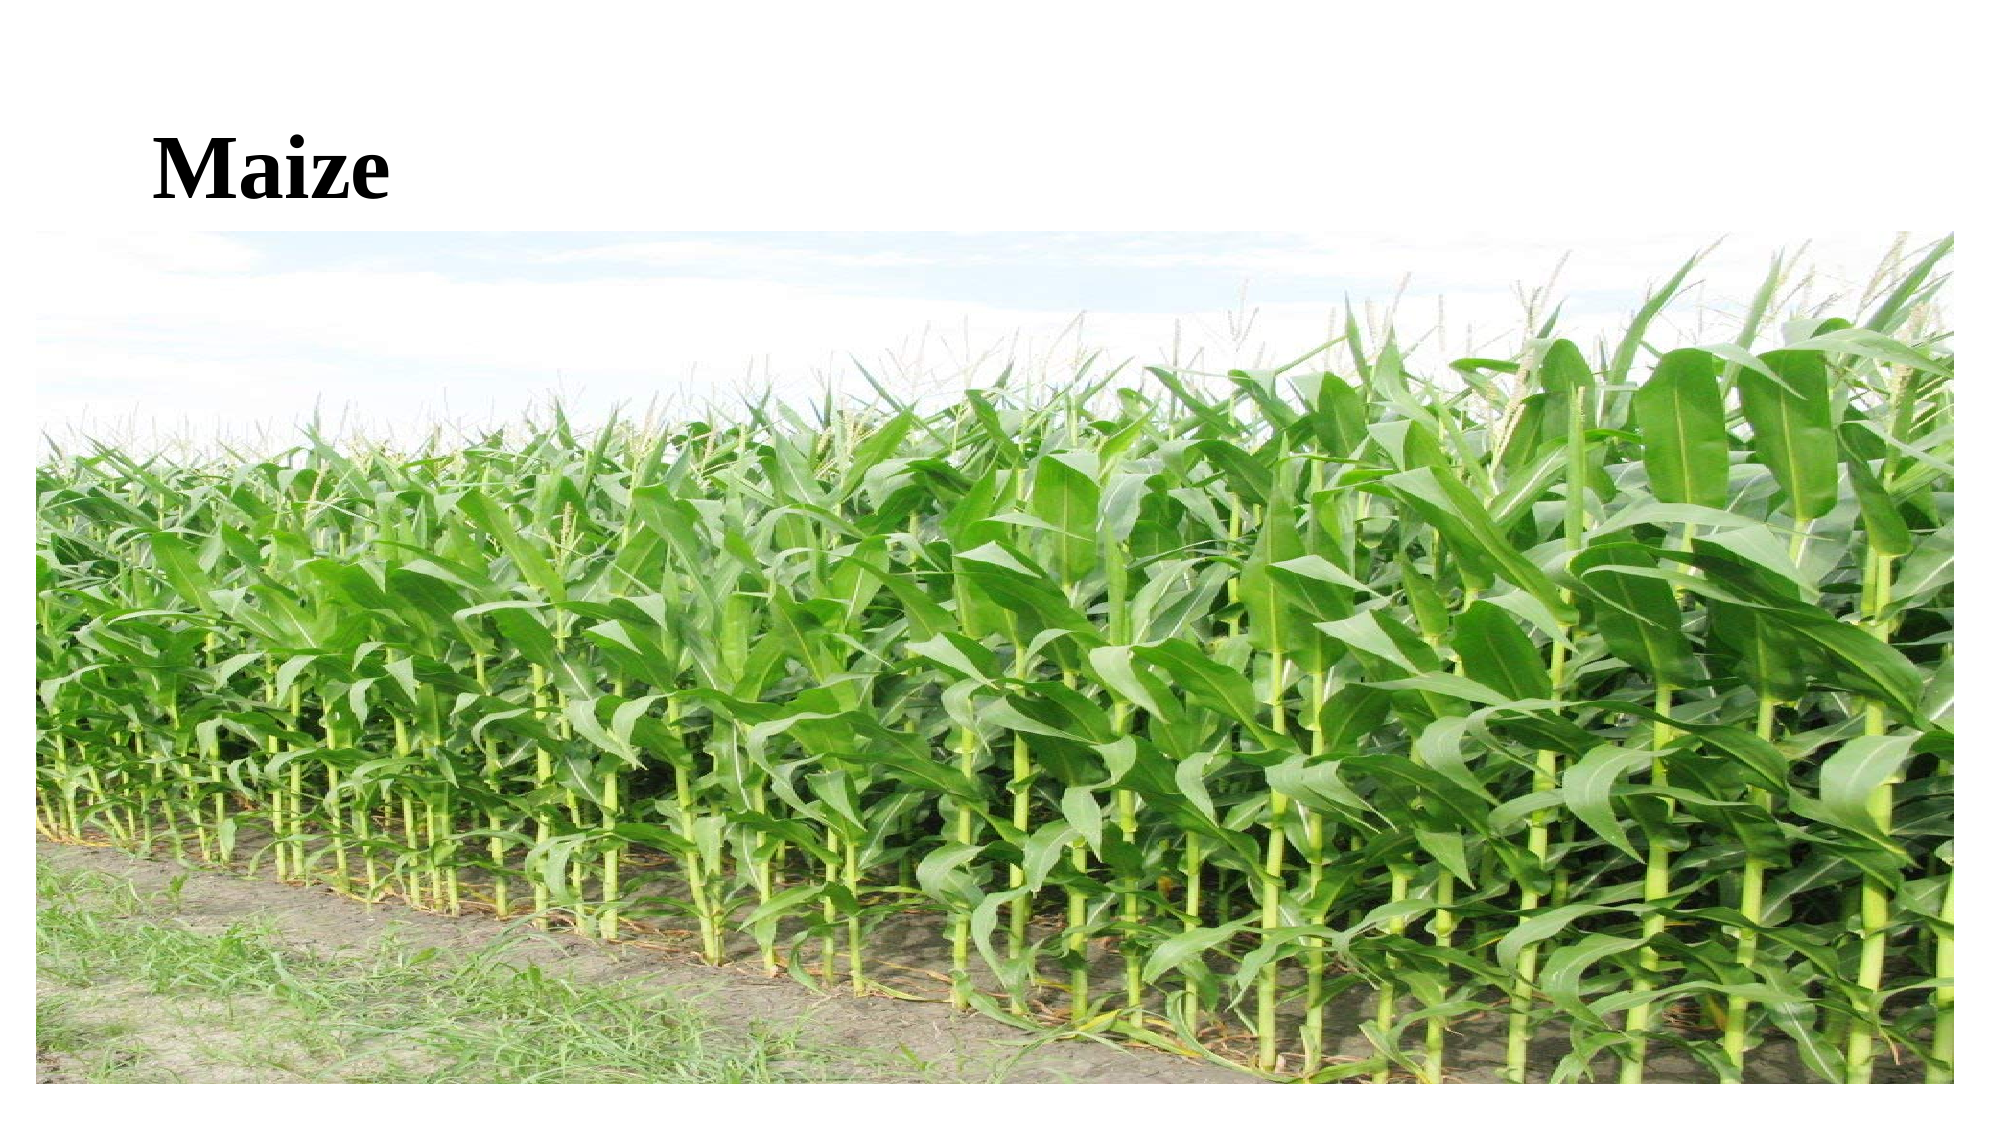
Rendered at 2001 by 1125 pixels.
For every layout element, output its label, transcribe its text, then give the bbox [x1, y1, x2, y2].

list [36, 231, 1953, 1084]
title Maize [137, 59, 1863, 231]
